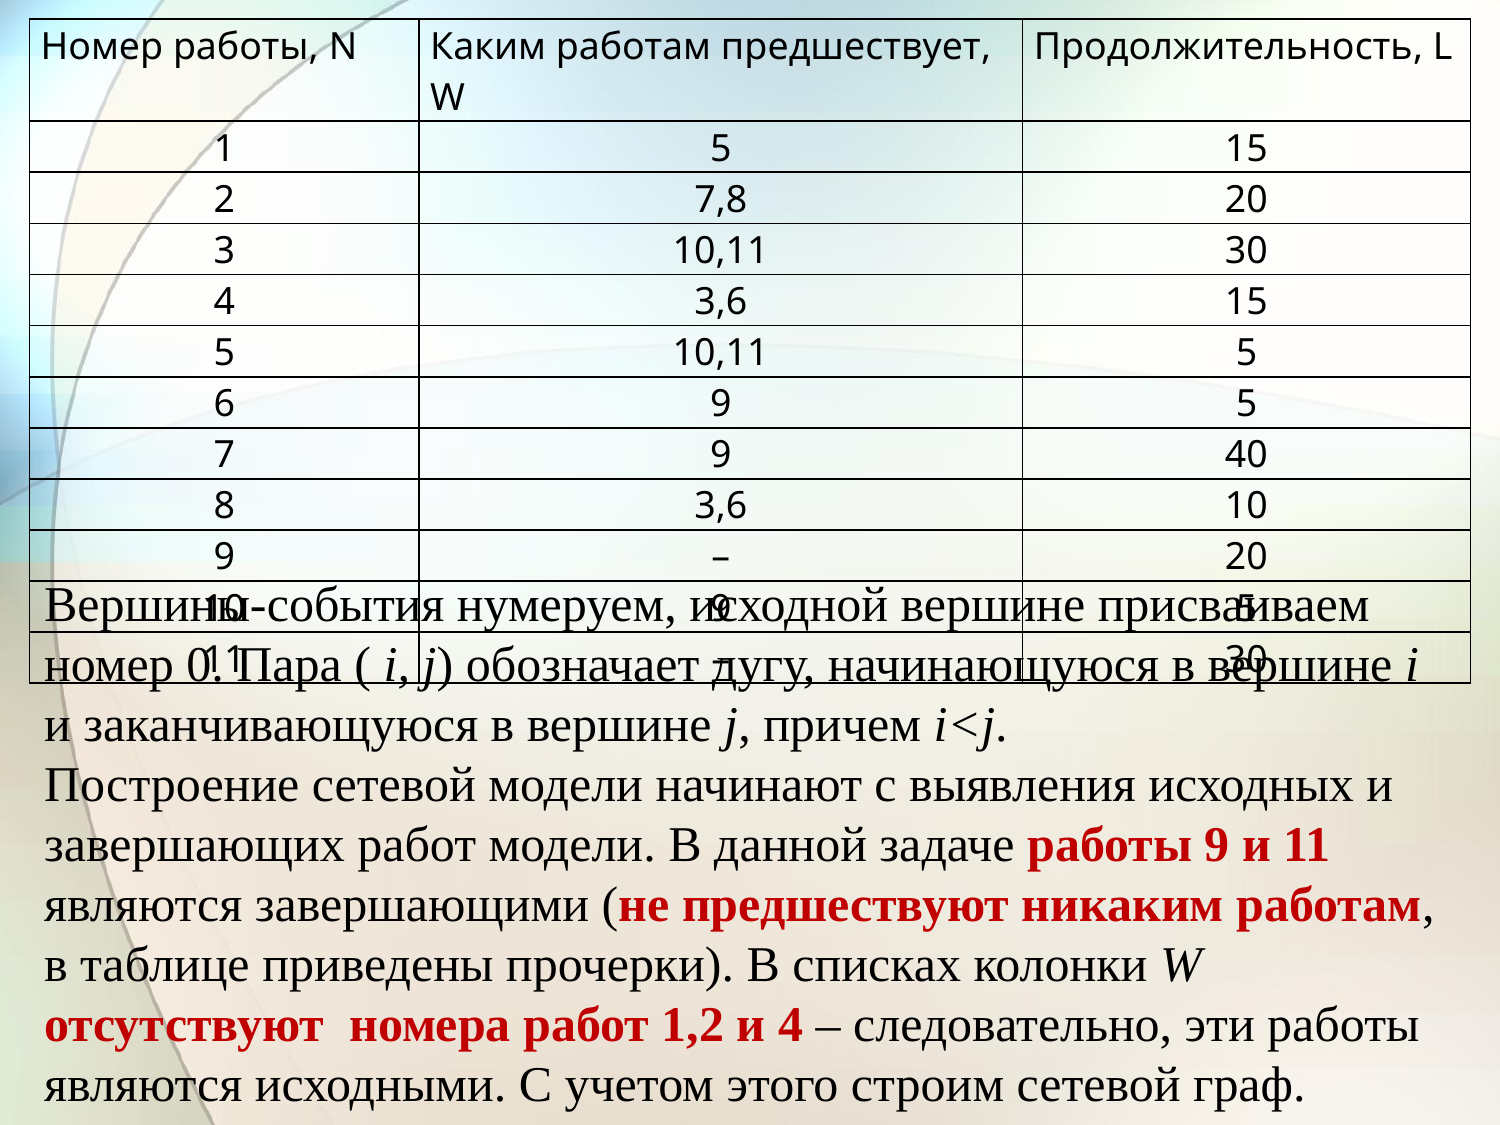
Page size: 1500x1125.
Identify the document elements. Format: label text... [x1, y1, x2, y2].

table_cell 6 [30, 378, 418, 427]
picture [0, 0, 1500, 1125]
table_cell 5 [1023, 378, 1470, 427]
table_header Каким работам предшествует, W [420, 20, 1022, 120]
table_cell 40 [1023, 429, 1470, 478]
table_cell 10,11 [420, 224, 1022, 274]
table_cell 9 [420, 429, 1022, 478]
table_cell 10 [1023, 480, 1470, 529]
table_cell 9 [30, 531, 418, 564]
table_cell 8 [30, 480, 418, 529]
table_cell – [420, 531, 1022, 564]
text_box Вершины-события нумеруем, исходной вершине присваиваем номер 0. Пара ( i, j) обозначает дугу, начинающуюся в вершине i и заканчивающуюся в вершине j, причем i<j. Построение сетевой модели начинают с выявления исходных и завершающих работ модели. В данной задаче работы 9 и 11 являются завершающими (не предшествуют никаким работам, в таблице приведены прочерки). В списках колонки W отсутствуют номера работ 1,2 и 4 – следовательно, эти работы являются исходными. С учетом этого строим сетевой граф. [29, 564, 1471, 1120]
table_header Номер работы, N [30, 20, 418, 120]
table_cell 9 [420, 378, 1022, 427]
table_cell 7 [30, 429, 418, 478]
table_header Продолжительность, L [1023, 20, 1470, 120]
table_cell 3,6 [420, 480, 1022, 529]
table_cell 10,11 [420, 326, 1022, 376]
table_cell 15 [1023, 122, 1470, 171]
table_cell 5 [30, 326, 418, 376]
table_cell 3,6 [420, 275, 1022, 325]
table_cell 5 [420, 122, 1022, 171]
table_cell 20 [1023, 531, 1470, 564]
table_cell 20 [1023, 173, 1470, 223]
table_cell 1 [30, 122, 418, 171]
table_cell 7,8 [420, 173, 1022, 223]
table_cell 30 [1023, 224, 1470, 274]
table_cell 4 [30, 275, 418, 325]
table_cell 3 [30, 224, 418, 274]
table_cell 5 [1023, 326, 1470, 376]
table_cell 15 [1023, 275, 1470, 325]
table_cell 2 [30, 173, 418, 223]
